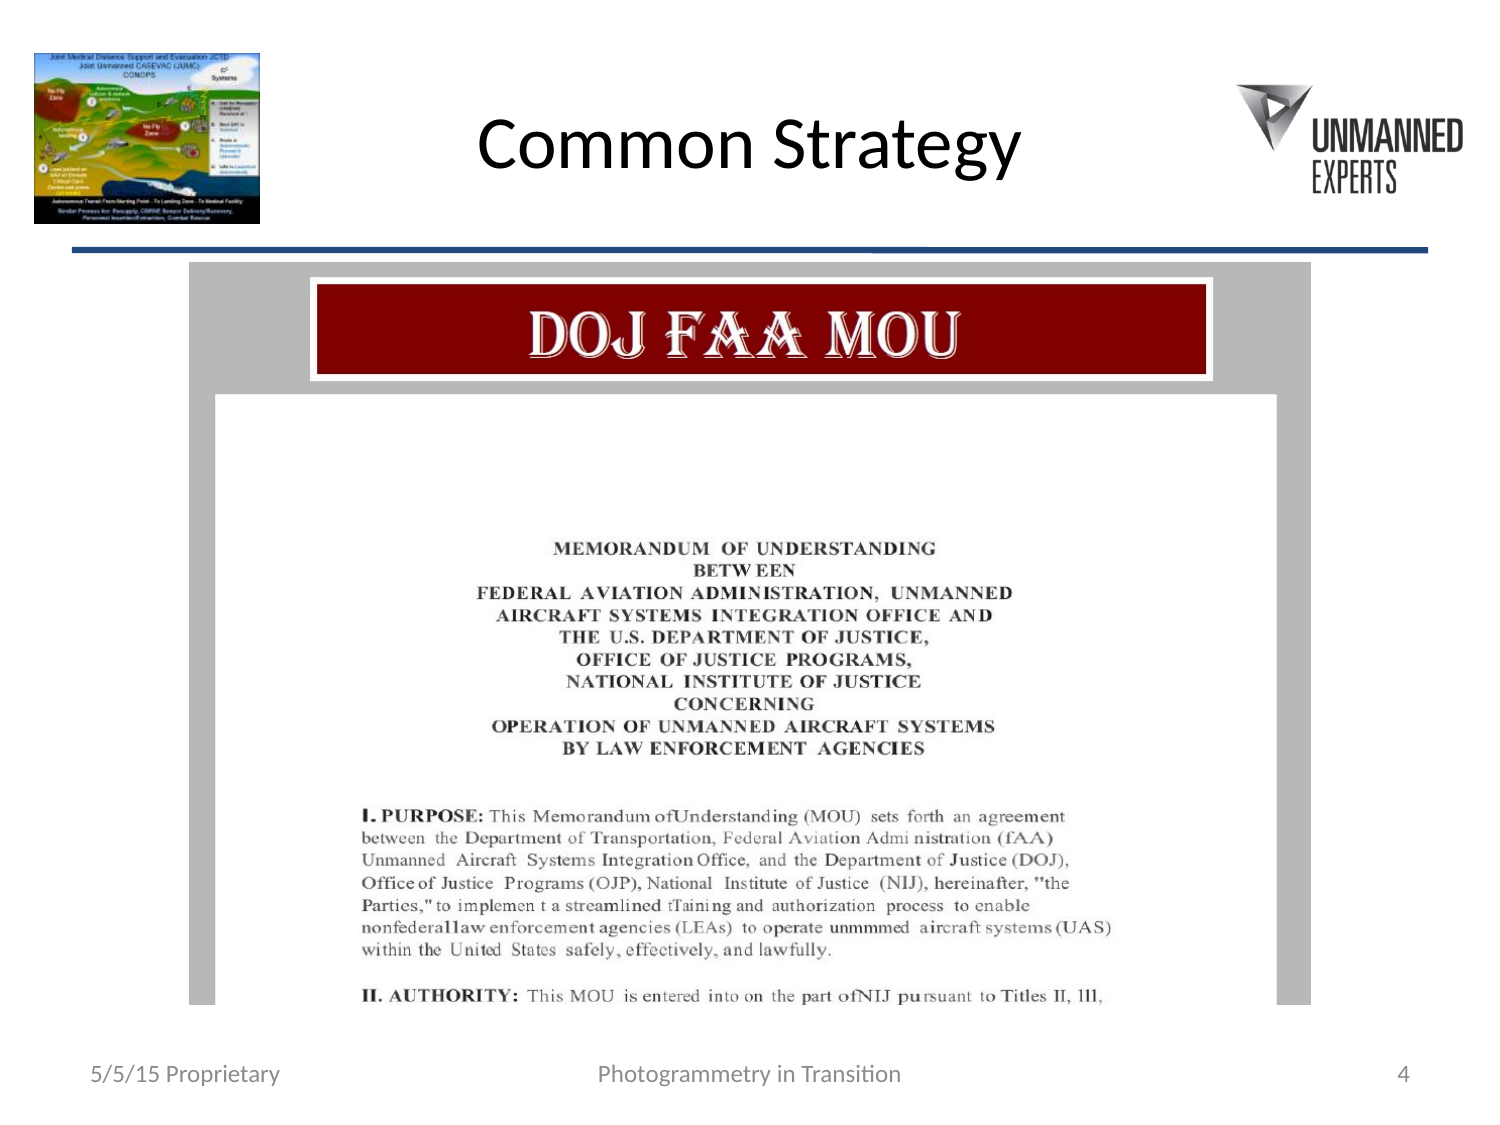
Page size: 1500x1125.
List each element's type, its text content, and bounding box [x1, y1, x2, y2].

picture [34, 53, 260, 224]
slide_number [75, 1042, 425, 1103]
title Common Strategy [262, 45, 1238, 233]
picture [1238, 84, 1463, 194]
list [188, 262, 1312, 1006]
footer Photogrammetry in Transition [512, 1042, 988, 1103]
slide_number 4 [1074, 1042, 1425, 1103]
